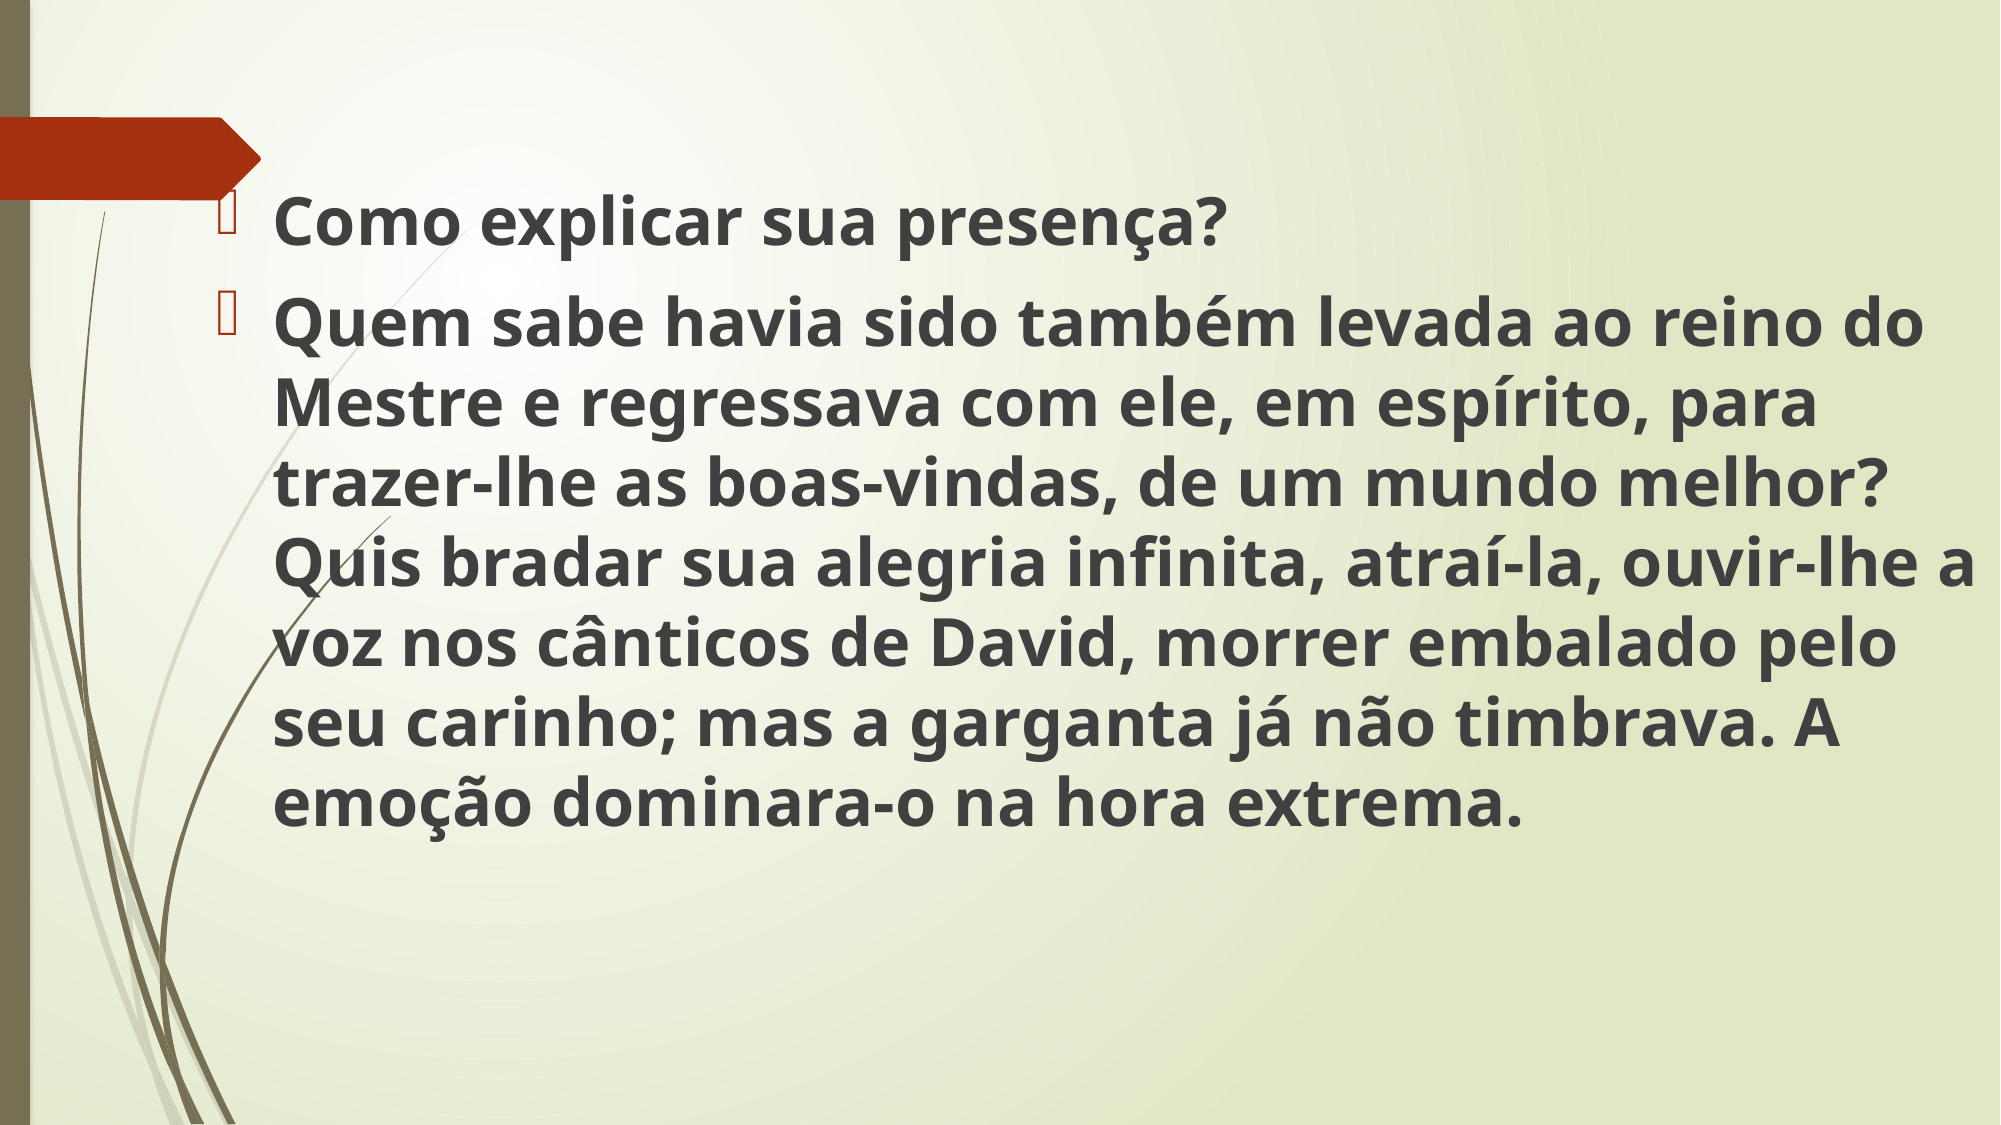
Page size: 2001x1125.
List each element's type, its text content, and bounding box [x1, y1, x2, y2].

list Como explicar sua presença? Quem sabe havia sido também levada ao reino do Mestre e regressava com ele, em espírito, para trazer-lhe as boas-vindas, de um mundo melhor? Quis bradar sua alegria infinita, atraí-la, ouvir-lhe a voz nos cânticos de David, morrer embalado pelo seu carinho; mas a garganta já não timbrava. A emoção dominara-o na hora extrema. [201, 0, 2000, 1125]
